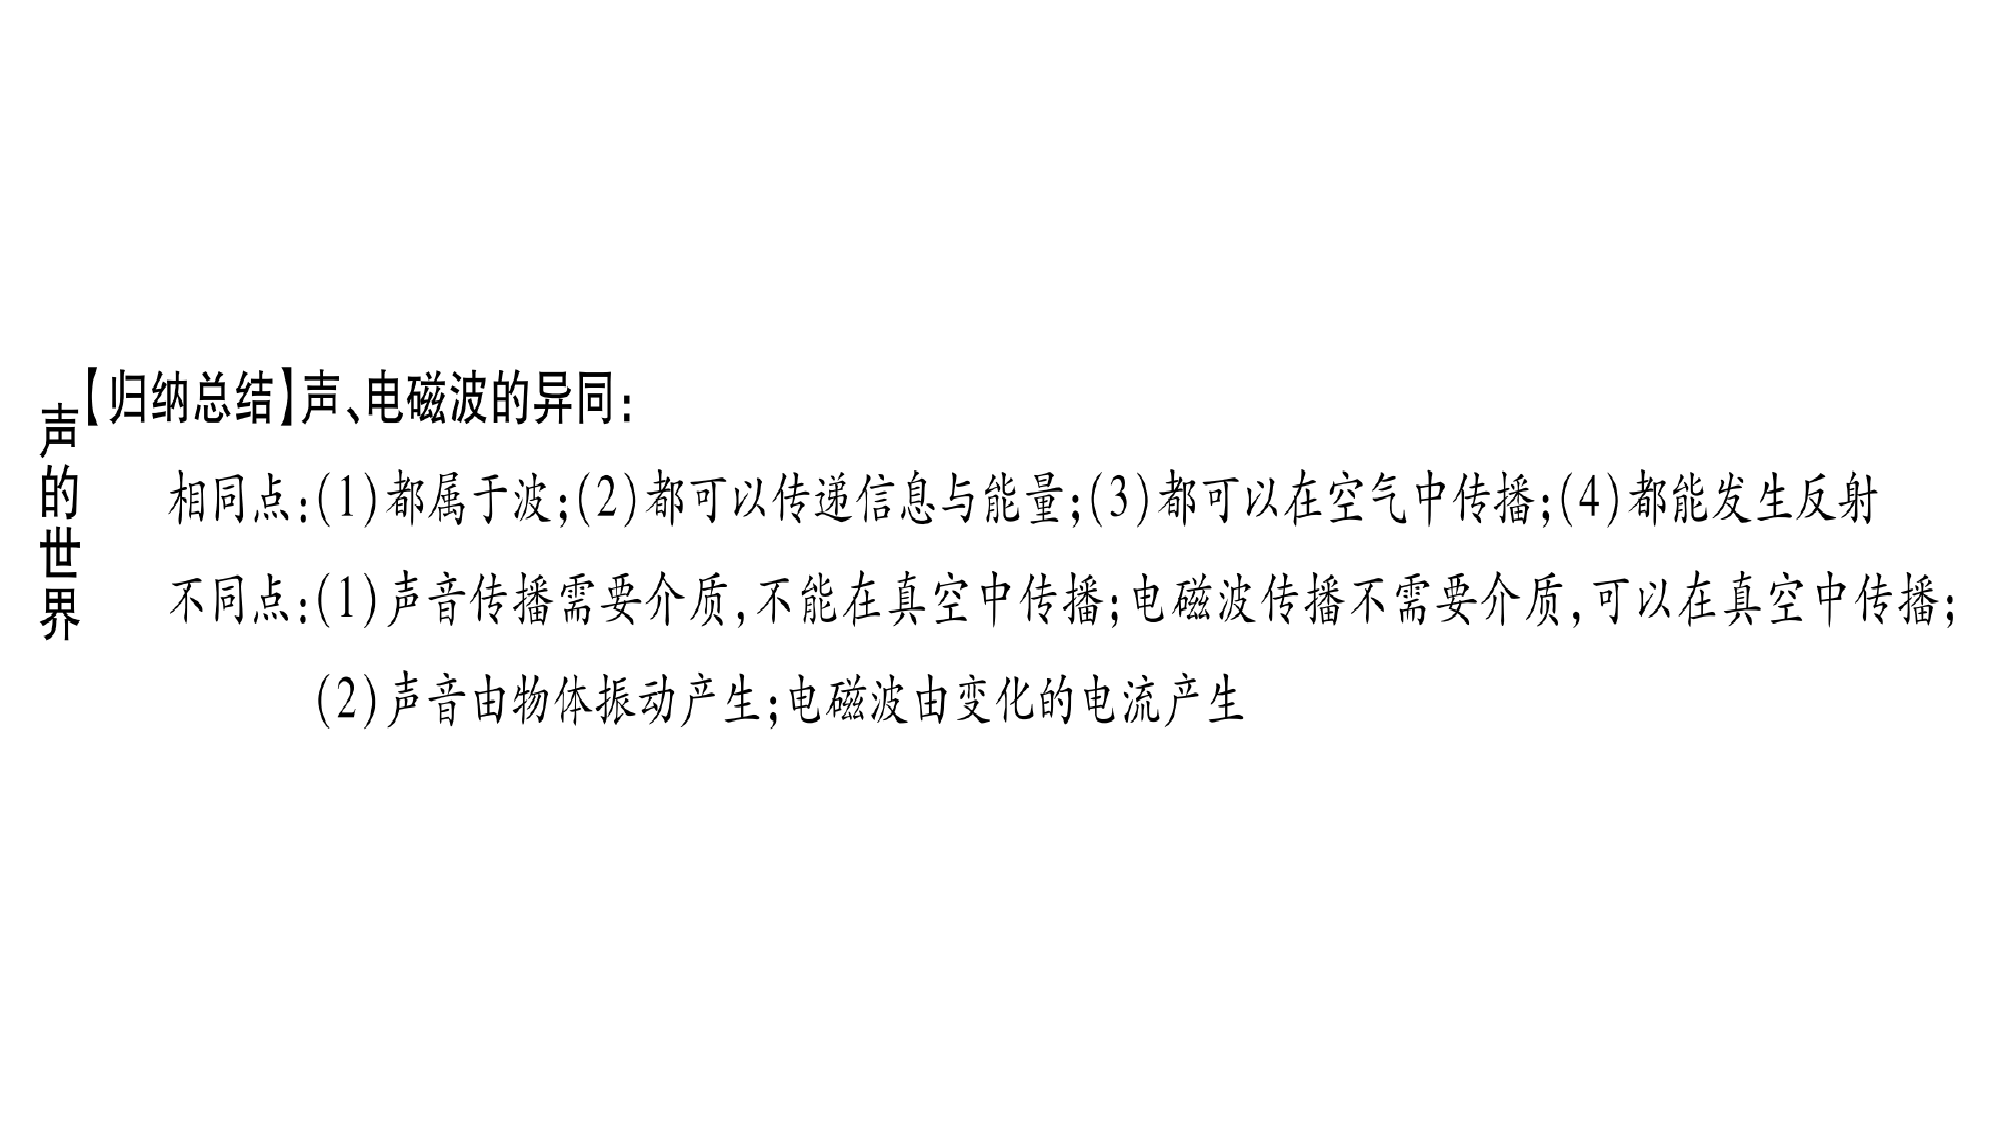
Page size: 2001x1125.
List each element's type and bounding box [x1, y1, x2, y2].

text_box [27, 360, 1969, 742]
